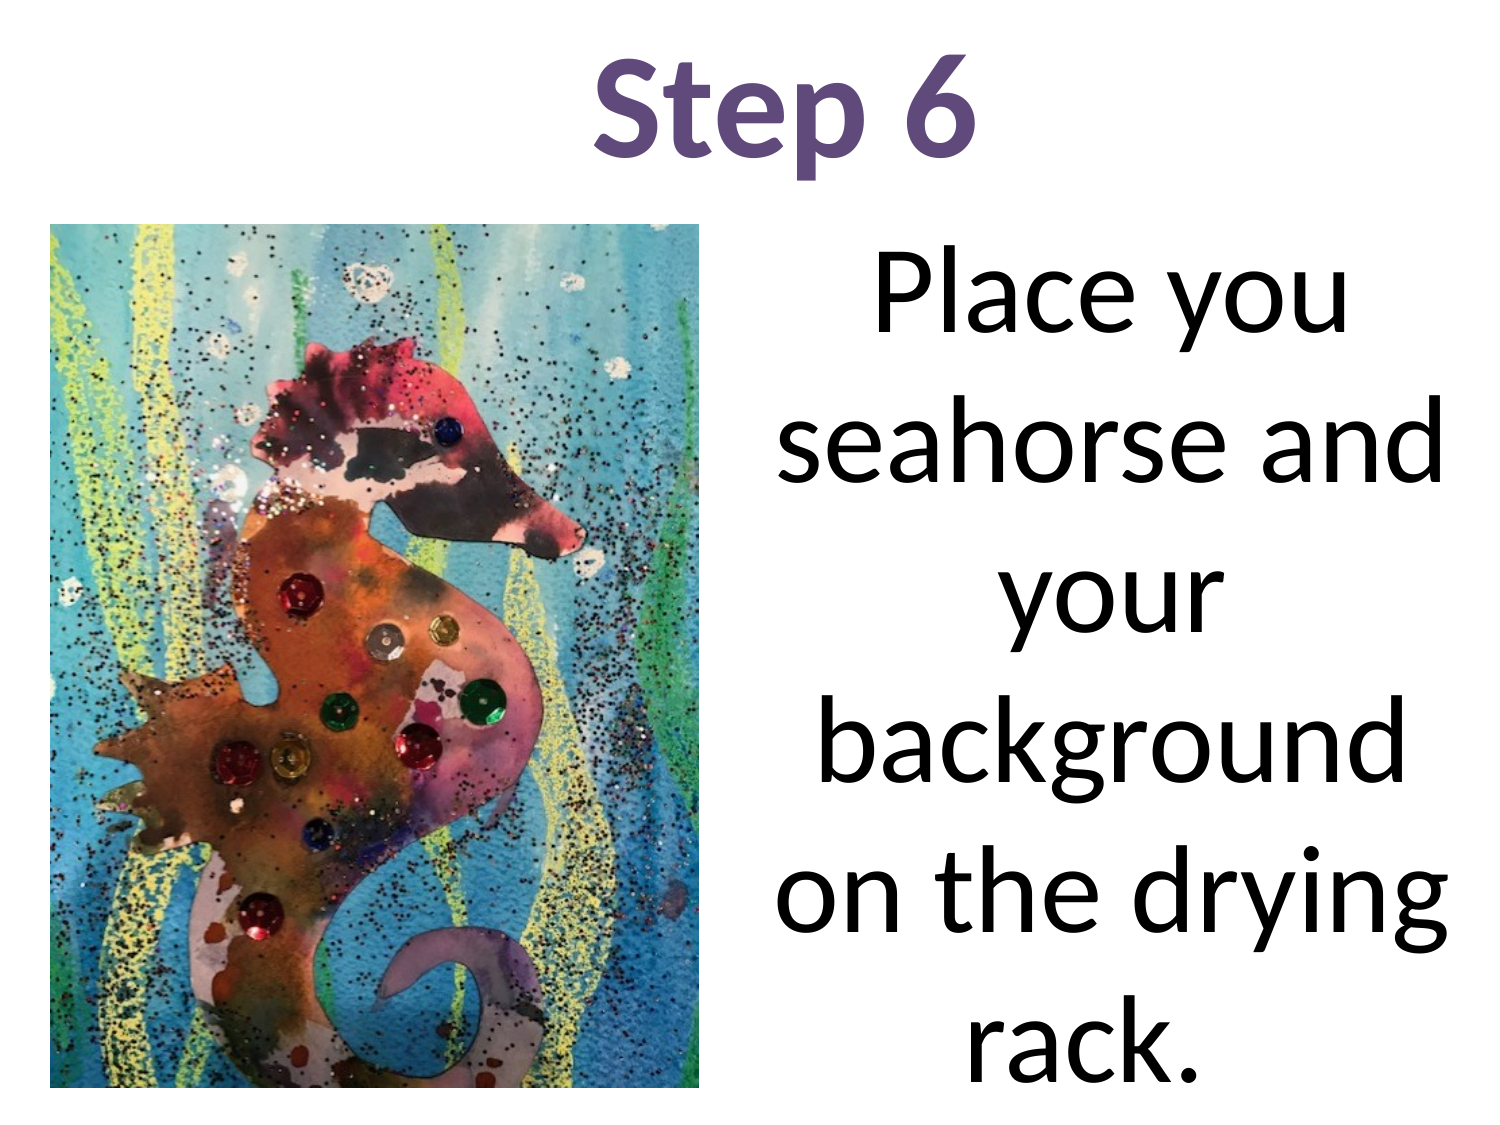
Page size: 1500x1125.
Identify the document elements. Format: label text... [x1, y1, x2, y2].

text_box Place you seahorse and your background on the drying rack. [725, 199, 1500, 1115]
text_box Step 6 [577, 0, 994, 195]
picture [49, 224, 699, 1088]
